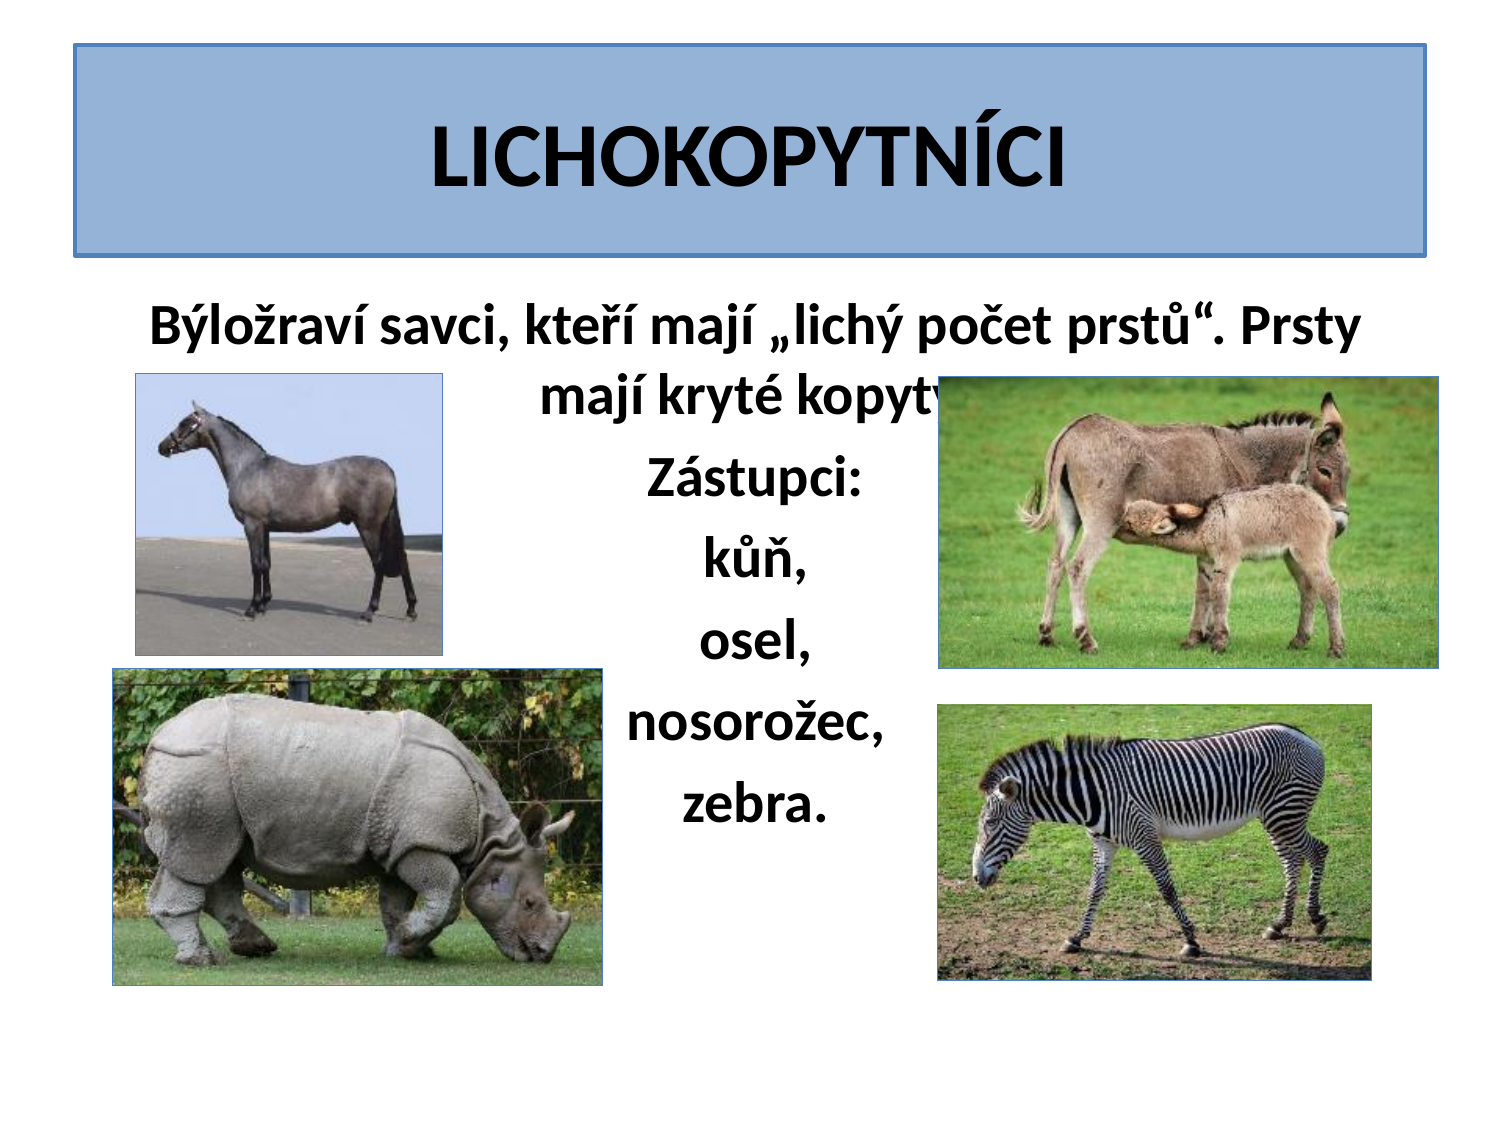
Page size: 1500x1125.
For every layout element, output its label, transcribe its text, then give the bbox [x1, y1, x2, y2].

picture [938, 375, 1439, 669]
title LICHOKOPYTNÍCI [75, 45, 1425, 256]
picture [936, 704, 1372, 981]
picture [135, 373, 444, 656]
picture [111, 668, 603, 986]
list Býložraví savci, kteří mají „lichý počet prstů“. Prsty mají kryté kopyty. Zástupci: kůň, osel, nosorožec, zebra. [76, 278, 1436, 1000]
